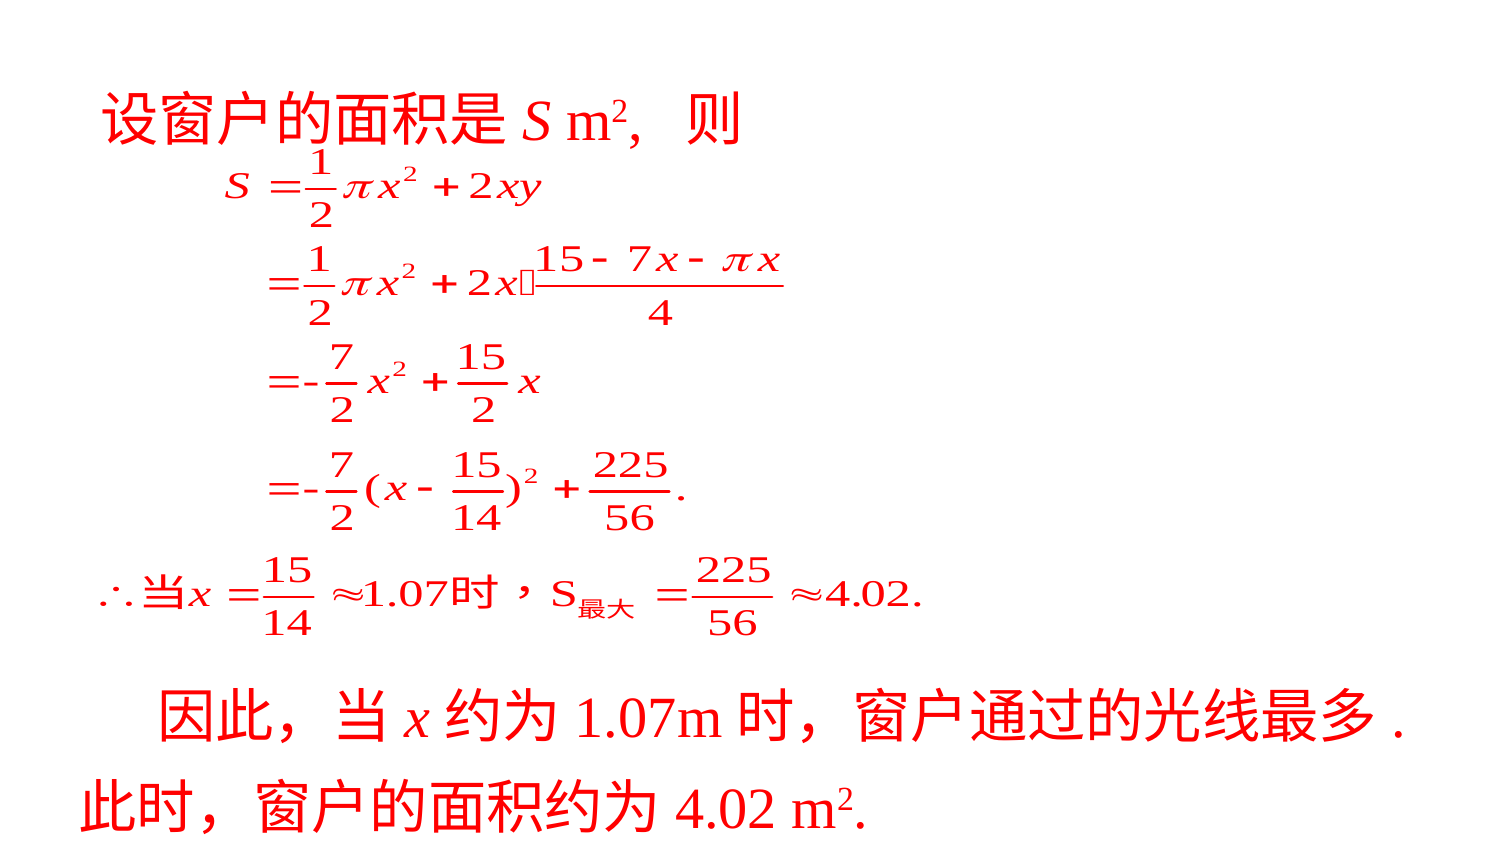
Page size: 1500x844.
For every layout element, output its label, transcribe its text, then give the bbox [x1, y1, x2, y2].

text_box 因此，当x约为1.07m时，窗户通过的光线最多. 此时，窗户的面积约为4.02 m2. [63, 650, 1421, 844]
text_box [256, 235, 795, 334]
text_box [94, 546, 928, 645]
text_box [256, 333, 552, 431]
text_box 设窗户的面积是S m2, 则 [85, 74, 759, 160]
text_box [256, 440, 694, 539]
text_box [215, 138, 553, 237]
